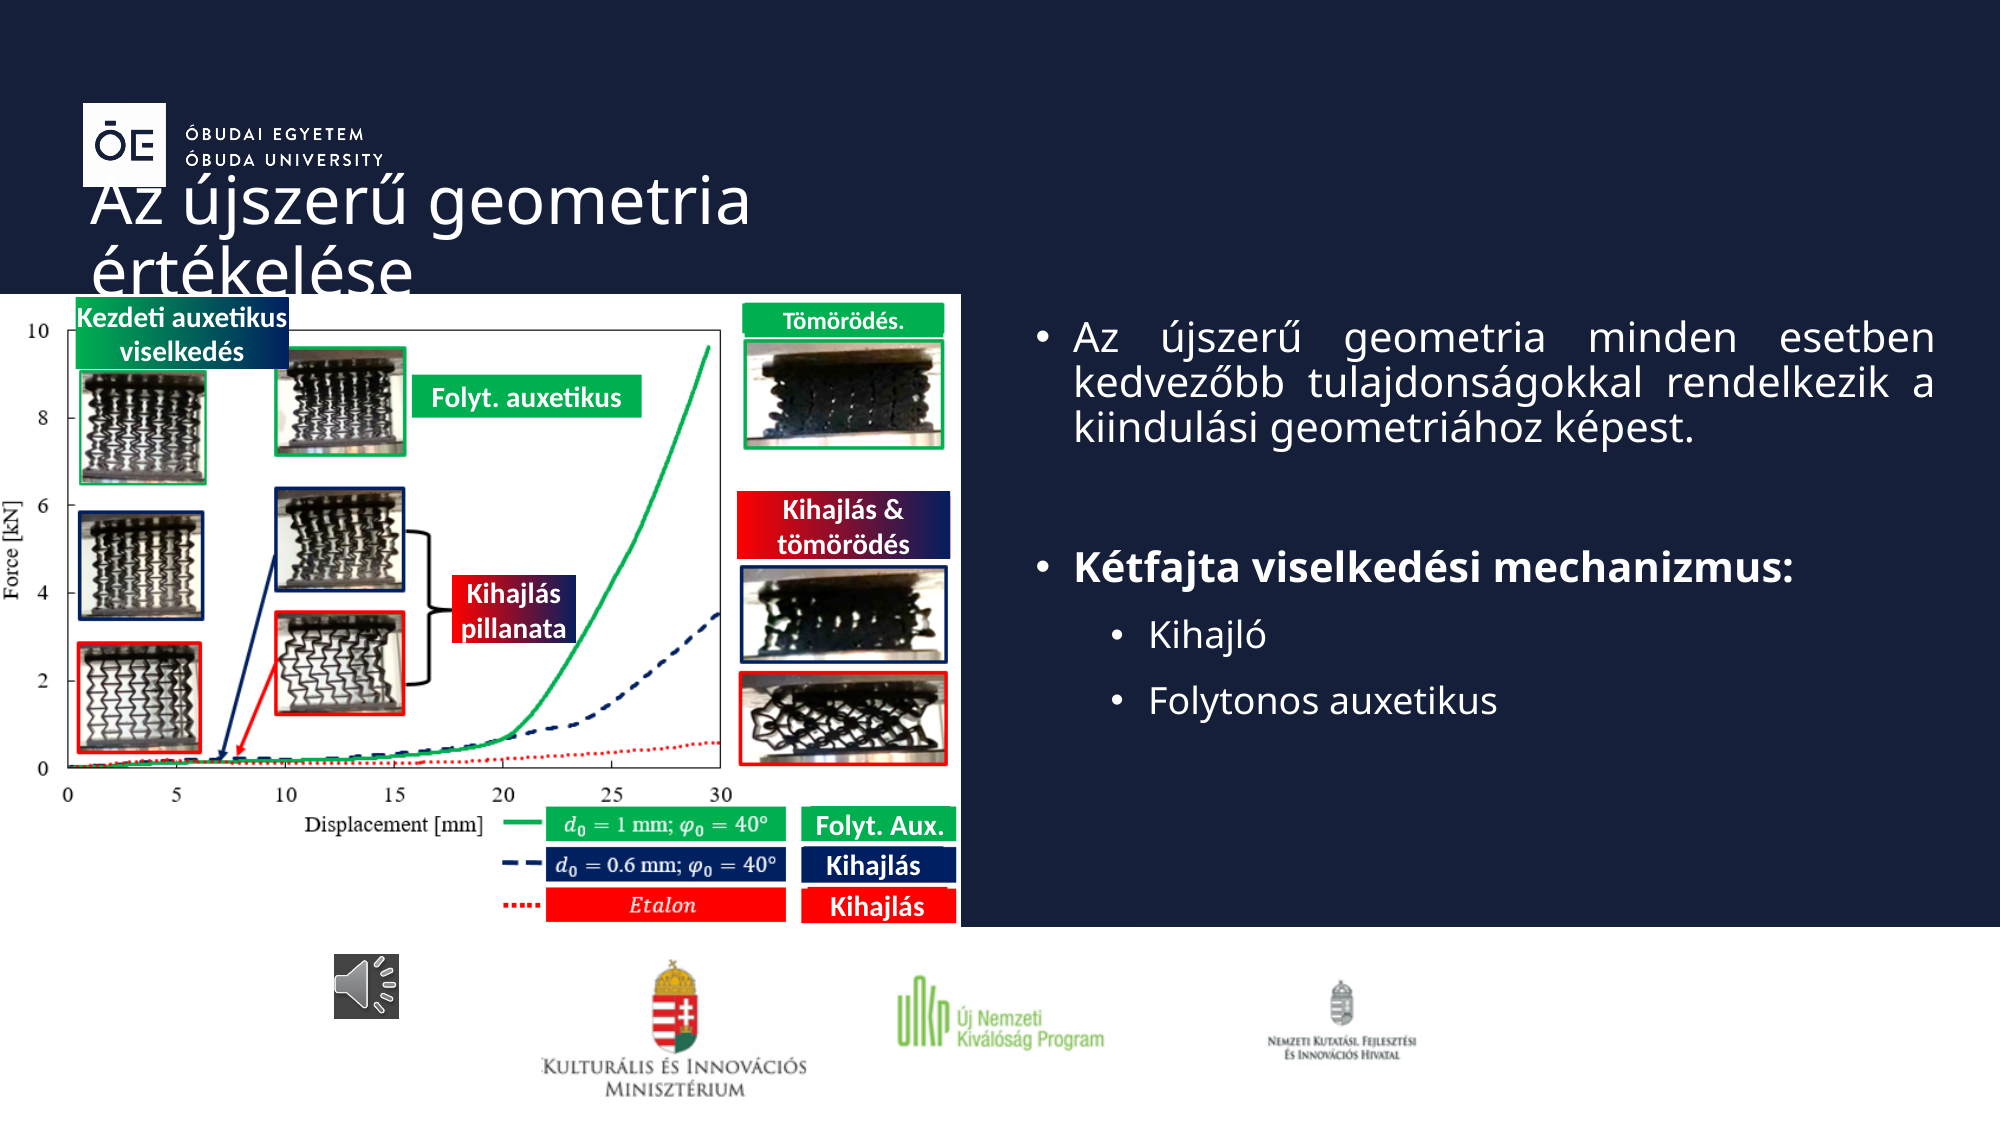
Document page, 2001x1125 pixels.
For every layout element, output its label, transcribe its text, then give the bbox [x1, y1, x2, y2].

title Az újszerű geometria értékelése [75, 156, 1098, 323]
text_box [0, 294, 961, 928]
list Az újszerű geometria minden esetben kedvezőbb tulajdonságokkal rendelkezik a kiindulási geometriához képest. Kétfajta viselkedési mechanizmus: Kihajló Folytonos auxetikus [1020, 308, 1951, 857]
picture [0, 927, 2000, 1125]
